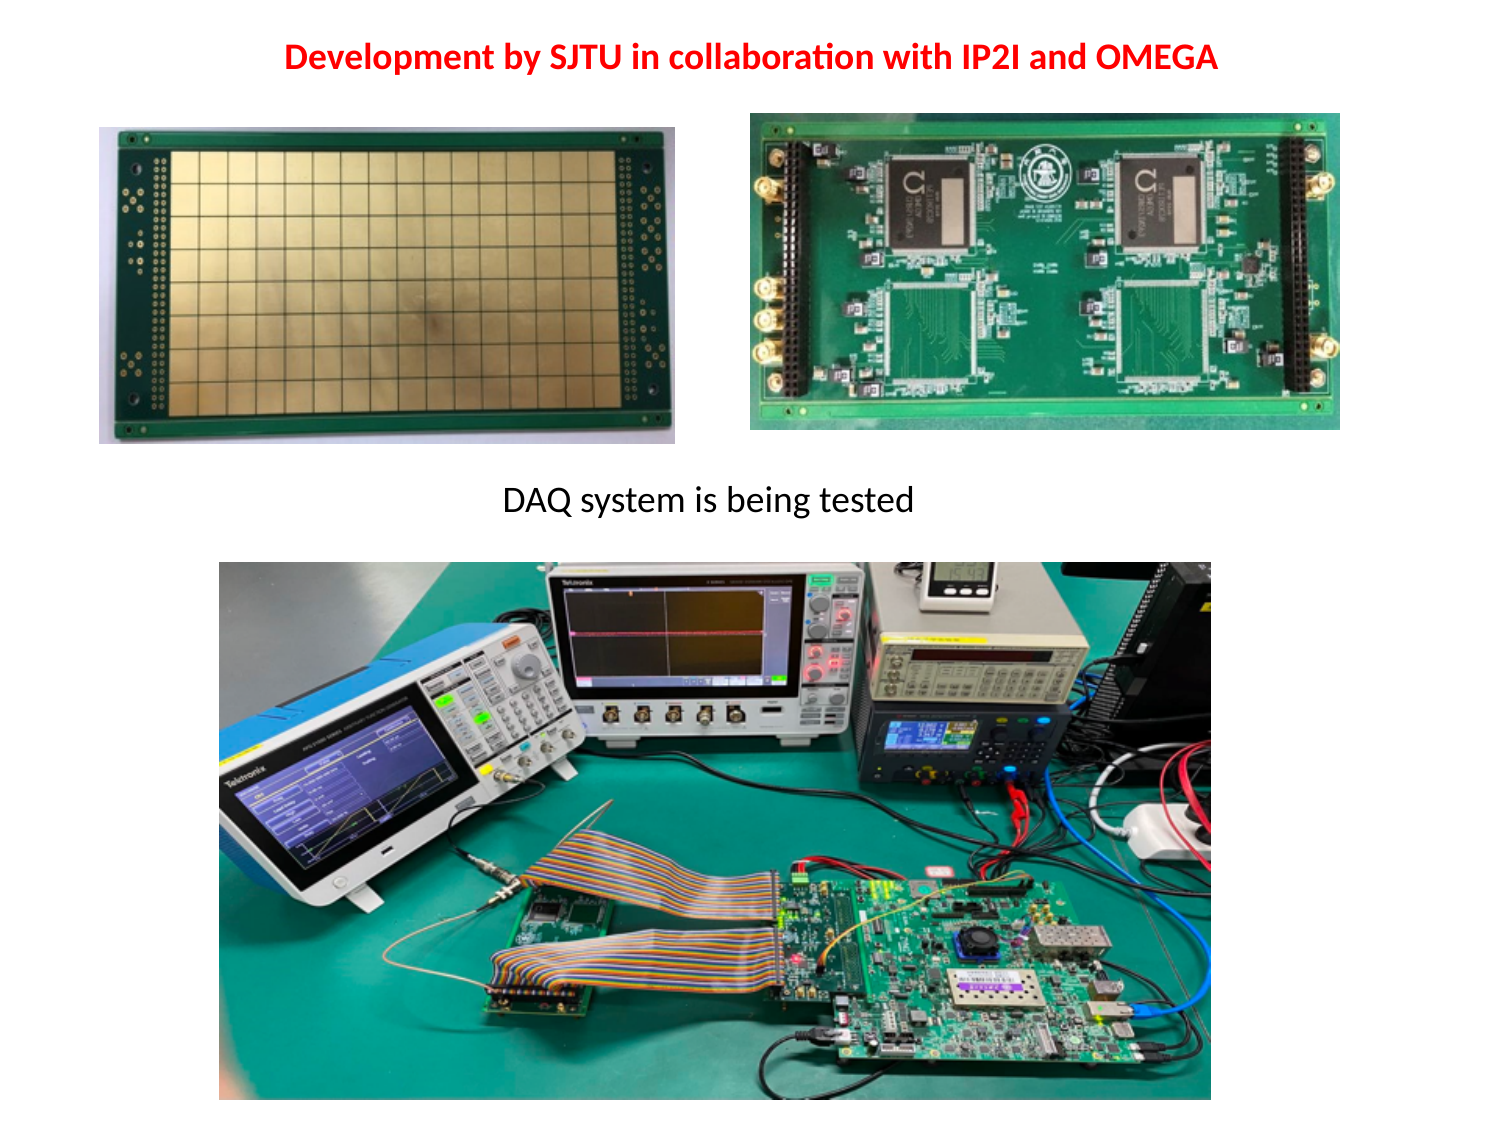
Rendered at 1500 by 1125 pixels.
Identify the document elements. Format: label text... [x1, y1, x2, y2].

text_box Development by SJTU in collaboration with IP2I and OMEGA [269, 25, 1285, 85]
picture [99, 126, 675, 445]
picture [218, 562, 1211, 1100]
picture [749, 113, 1341, 431]
text_box DAQ system is being tested [487, 467, 942, 527]
